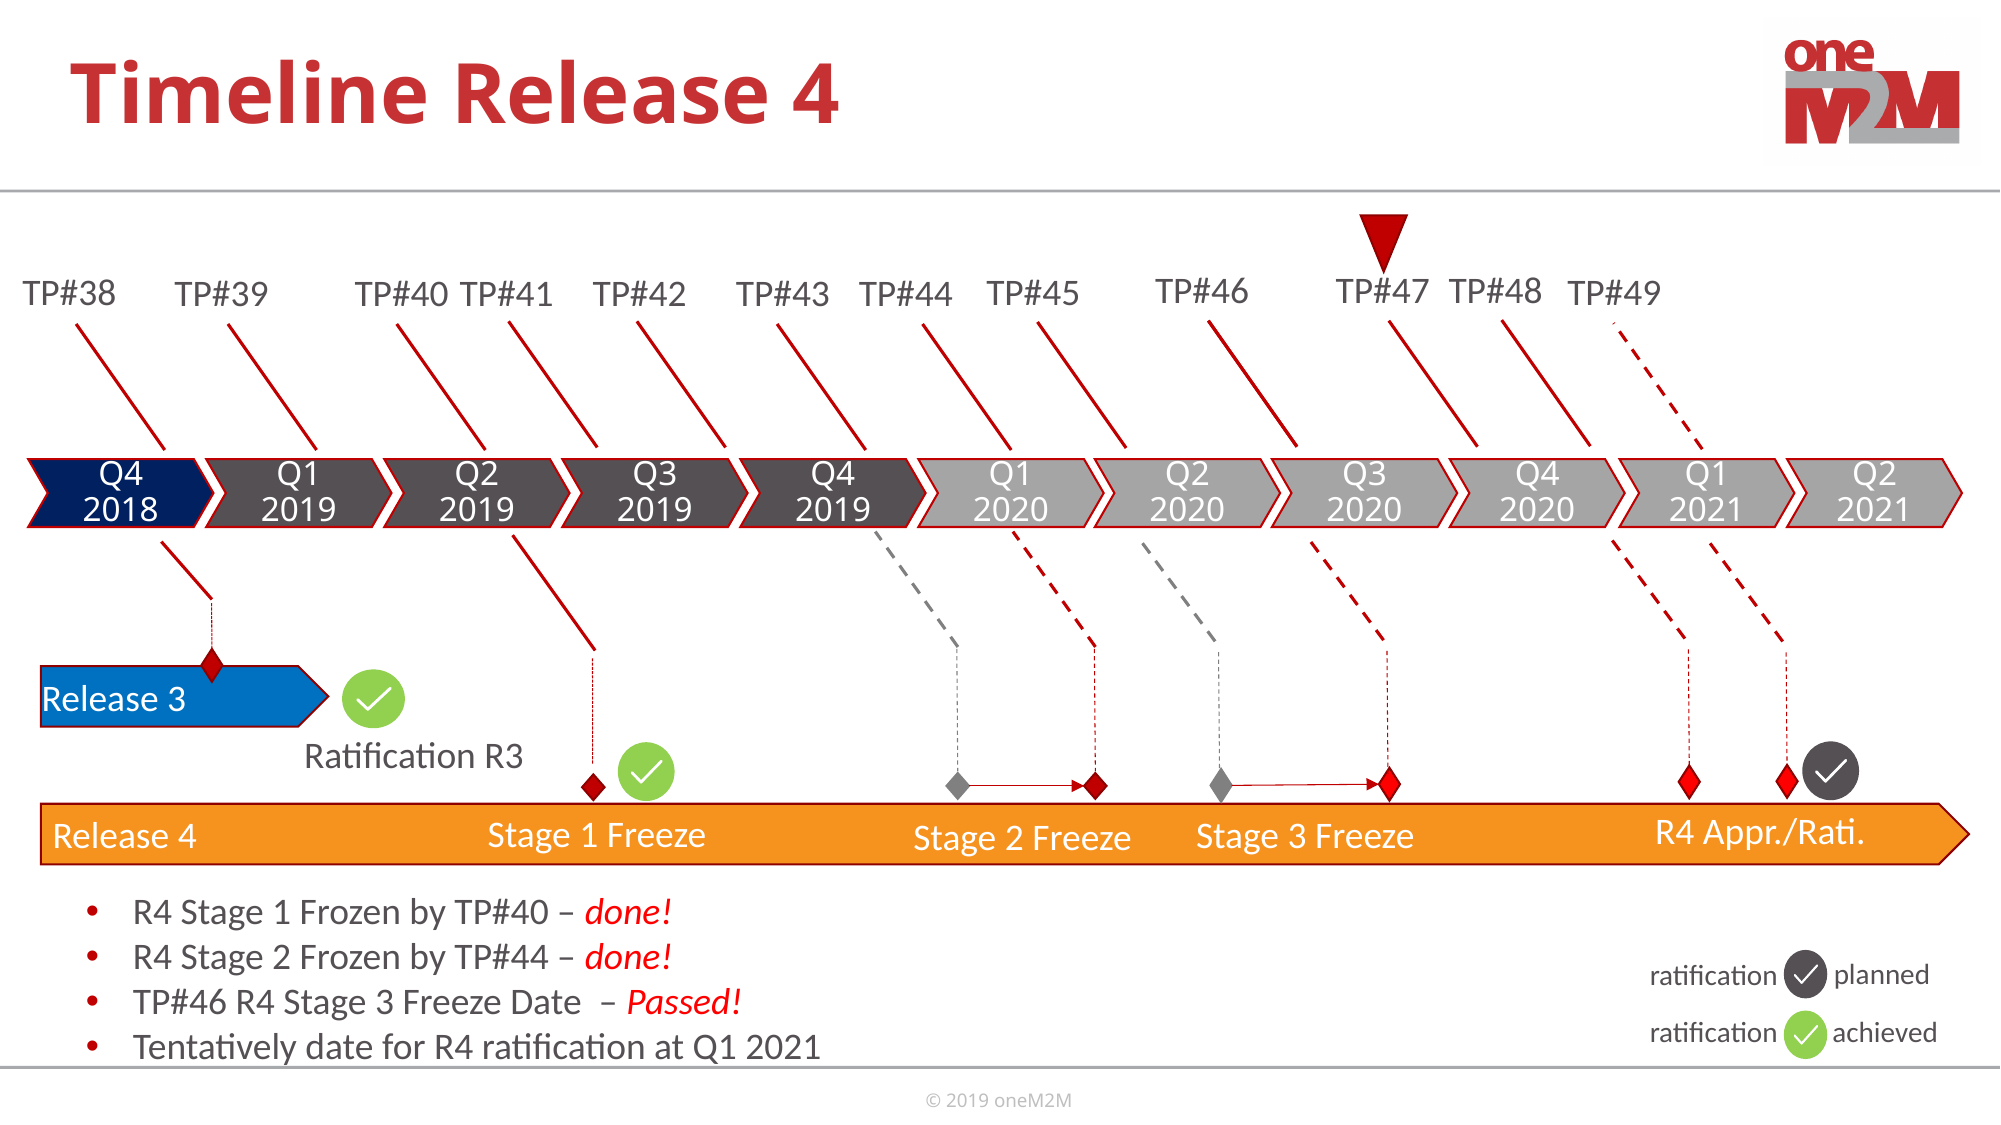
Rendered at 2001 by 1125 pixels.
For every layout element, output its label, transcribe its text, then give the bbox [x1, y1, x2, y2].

text_box Q4 2020 [1449, 459, 1625, 528]
text_box TP#46 [1140, 258, 1265, 319]
text_box TP#47 [1320, 258, 1445, 319]
text_box [200, 648, 224, 684]
text_box [580, 772, 606, 802]
text_box Stage 2 Freeze [898, 805, 1147, 866]
text_box Release 3 [26, 666, 202, 726]
text_box [1378, 765, 1402, 803]
text_box Release 4 [37, 803, 244, 864]
text_box Q4 2018 [28, 459, 214, 528]
text_box [1359, 214, 1409, 258]
text_box Stage 1 Freeze [472, 802, 722, 863]
text_box R4 Stage 1 Frozen by TP#40 – done! R4 Stage 2 Frozen by TP#44 – done! TP#46 R4 Stage 3 Freeze Date – Passed! Tentatively date for R4 ratification at Q1 2021 [71, 880, 1387, 1120]
text_box Q2 2021 [1787, 459, 1962, 528]
text_box Q2 2020 [1094, 459, 1281, 528]
text_box [39, 802, 1971, 866]
text_box TP#38 [7, 260, 132, 321]
text_box [1802, 741, 1860, 801]
text_box TP#49 [1552, 260, 1677, 320]
text_box [1677, 764, 1702, 799]
text_box [39, 665, 330, 728]
text_box Q3 2019 [562, 459, 748, 528]
text_box [342, 669, 405, 729]
text_box R4 Appr./Rati. [1640, 799, 1881, 859]
text_box TP#43 [721, 262, 844, 322]
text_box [1633, 948, 1955, 1060]
text_box TP#44 [844, 262, 968, 322]
text_box Q1 2019 [206, 459, 392, 528]
title Timeline Release 4 [54, 0, 1677, 193]
text_box Q1 2021 [1619, 459, 1795, 528]
text_box TP#48 [1433, 258, 1558, 318]
text_box Q4 2019 [740, 459, 926, 528]
picture [1763, 17, 1981, 166]
text_box TP#40 [339, 261, 444, 322]
text_box Q2 2019 [384, 459, 570, 528]
text_box [617, 742, 675, 802]
text_box TP#41 [444, 261, 569, 322]
text_box Q1 2020 [918, 459, 1104, 528]
text_box [945, 772, 971, 801]
text_box Q3 2020 [1271, 459, 1458, 528]
text_box [1775, 764, 1799, 800]
text_box [1209, 767, 1233, 803]
text_box TP#42 [577, 262, 702, 322]
text_box TP#45 [971, 260, 1096, 320]
text_box [1083, 772, 1108, 801]
text_box Ratification R3 [289, 723, 539, 784]
text_box Stage 3 Freeze [1181, 803, 1430, 864]
text_box TP#39 [159, 261, 284, 322]
